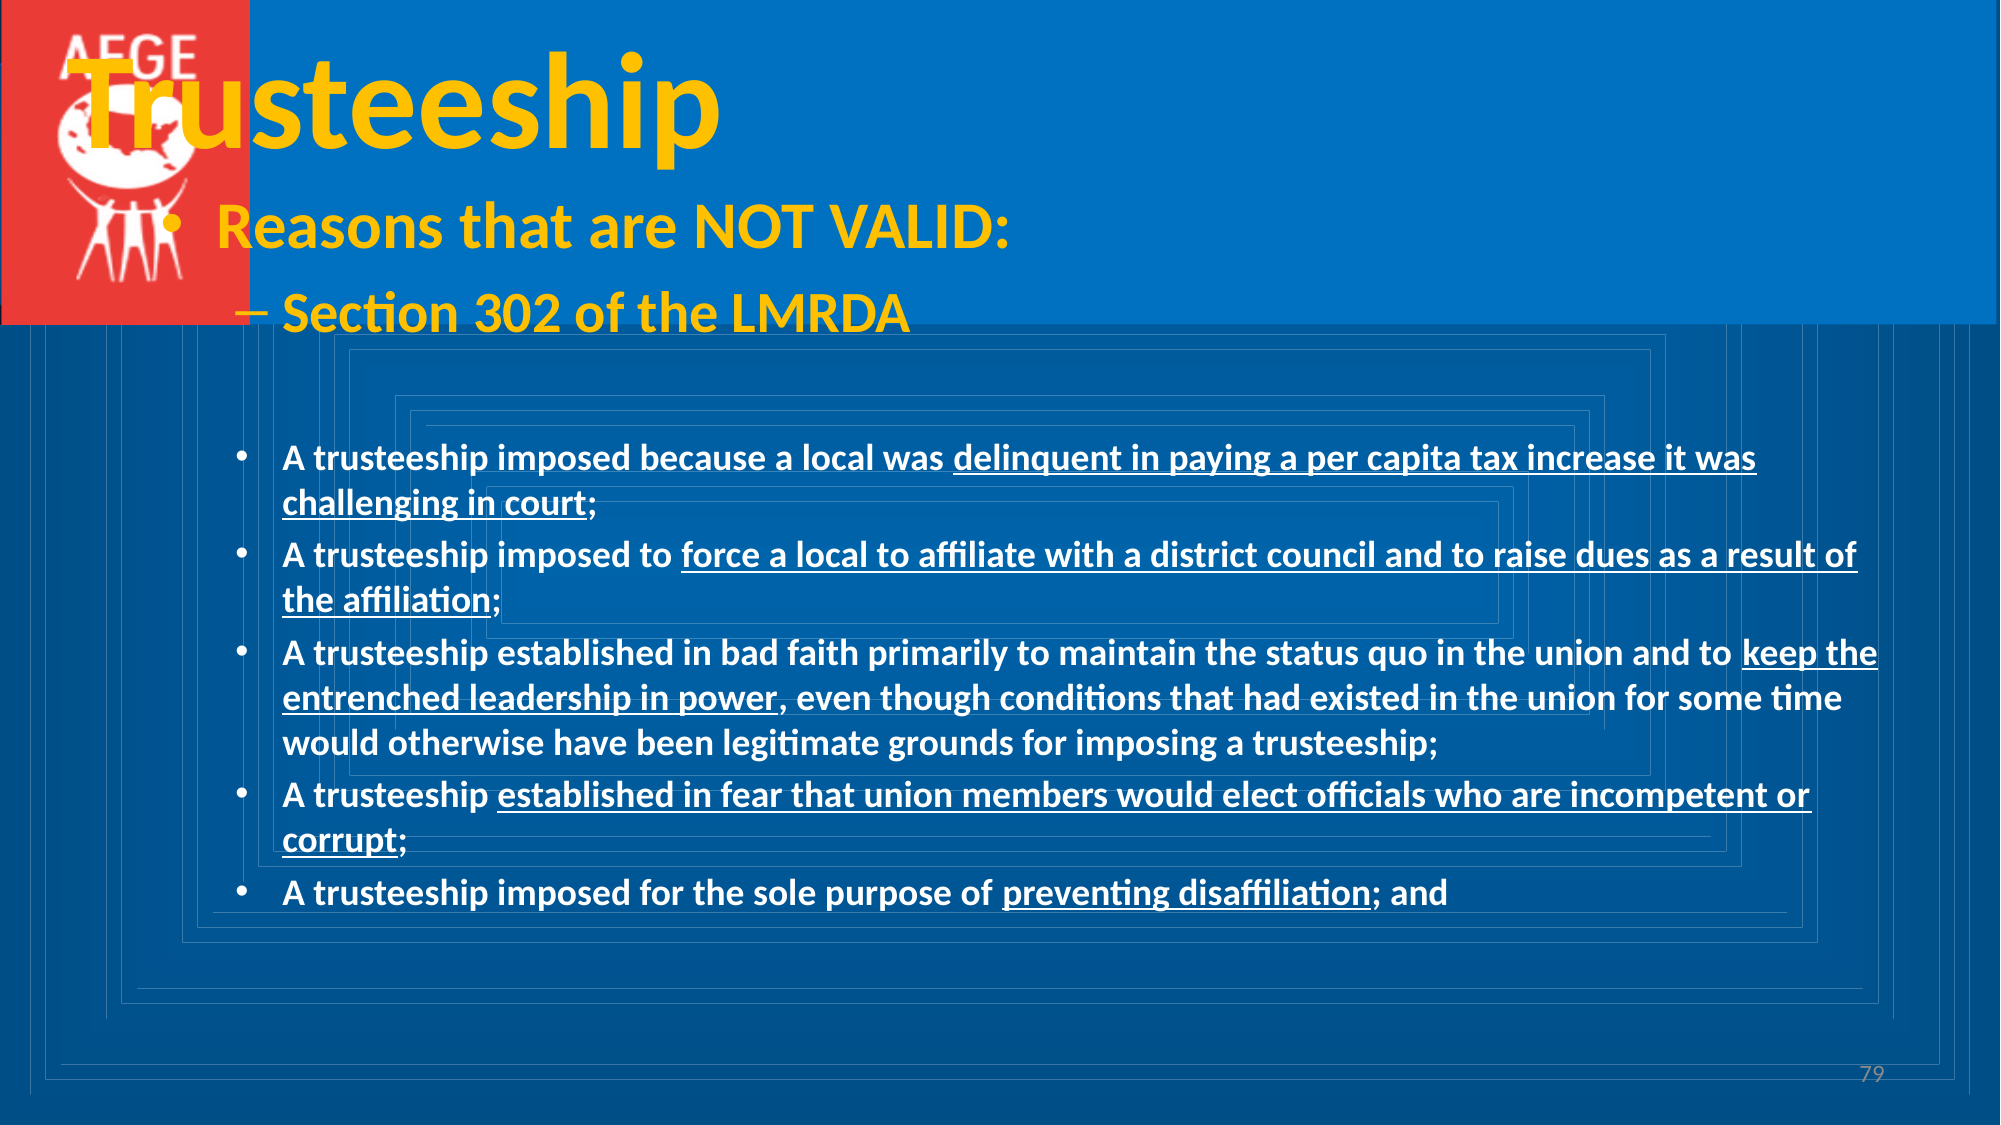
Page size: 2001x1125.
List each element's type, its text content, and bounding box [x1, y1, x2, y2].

slide_number 79 [1433, 1042, 1900, 1103]
title Trusteeship [0, 0, 1079, 188]
picture [0, 188, 145, 325]
list Reasons that are NOT VALID: Section 302 of the LMRDA A trusteeship imposed because a local was delinquent in paying a per capita tax increase it was challenging in court; A trusteeship imposed to force a local to affiliate with a district council and to raise dues as a result of the affiliation; A trusteeship established in bad faith primarily to maintain the status quo in the union and to keep the entrenched leadership in power, even though conditions that had existed in the union for some time would otherwise have been legitimate grounds for imposing a trusteeship; A trusteeship established in fear that union members would elect officials who are incompetent or corrupt; A trusteeship imposed for the sole purpose of preventing disaffiliation; and [145, 174, 1900, 1066]
